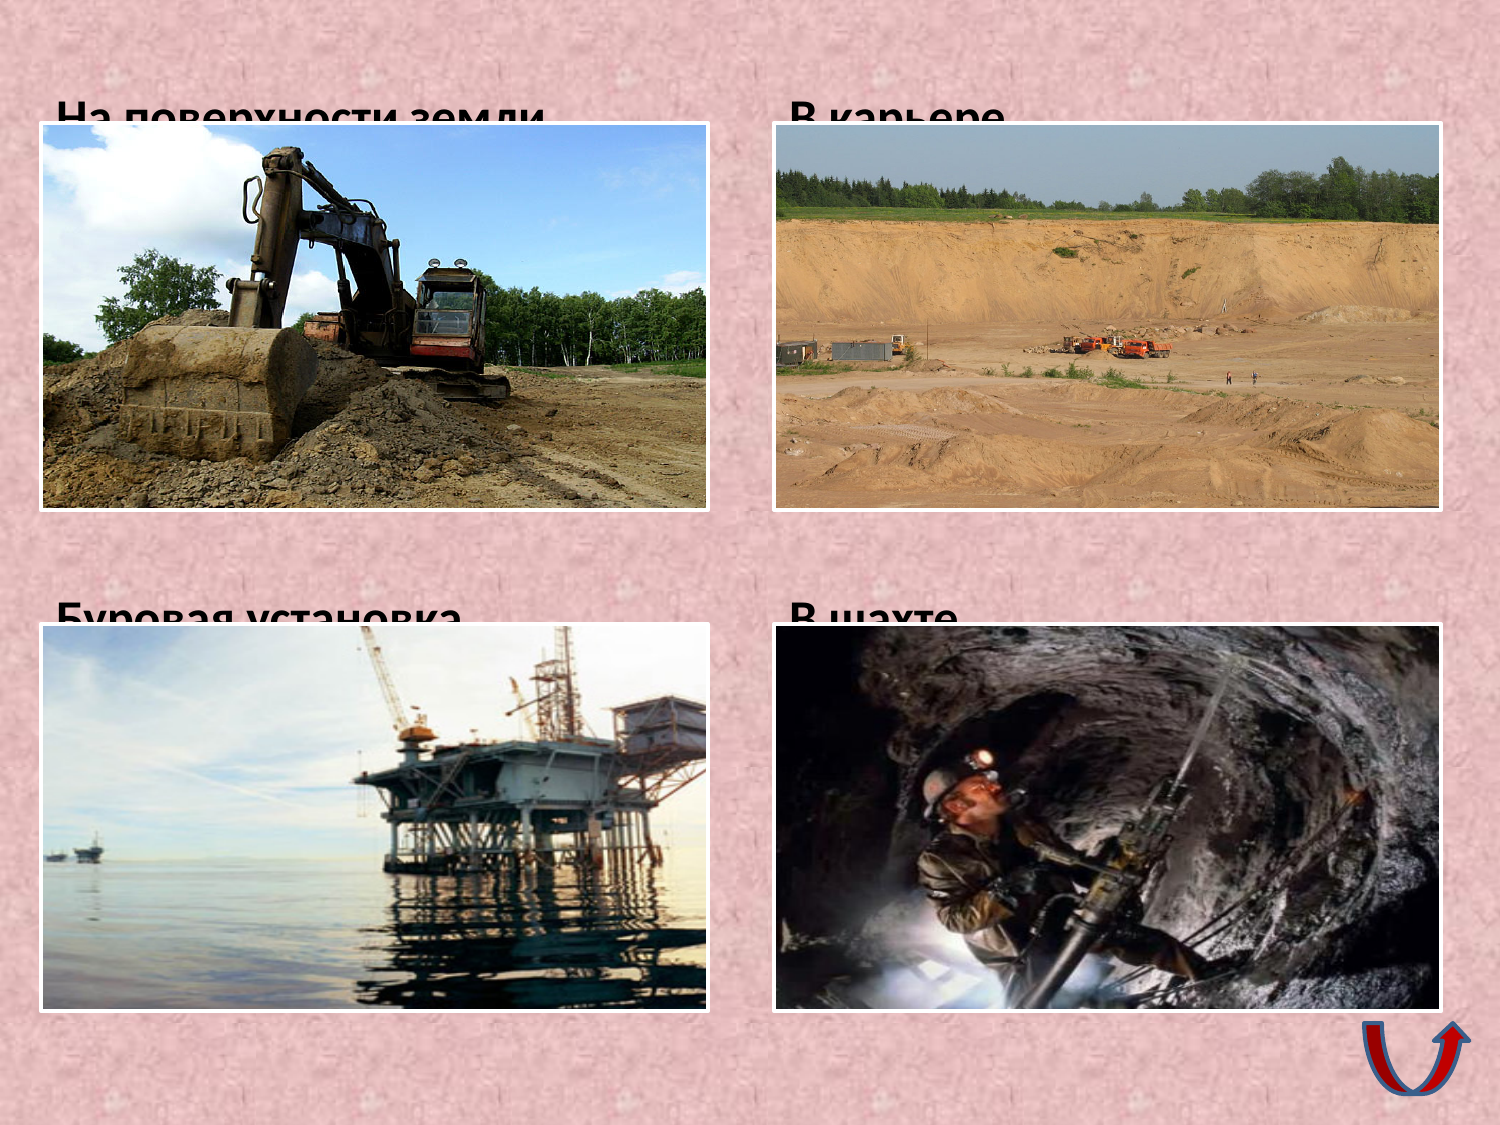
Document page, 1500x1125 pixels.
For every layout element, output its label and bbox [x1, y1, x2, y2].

picture [0, 0, 1500, 1125]
text_box [41, 54, 1442, 1012]
text_box [1362, 1021, 1472, 1097]
